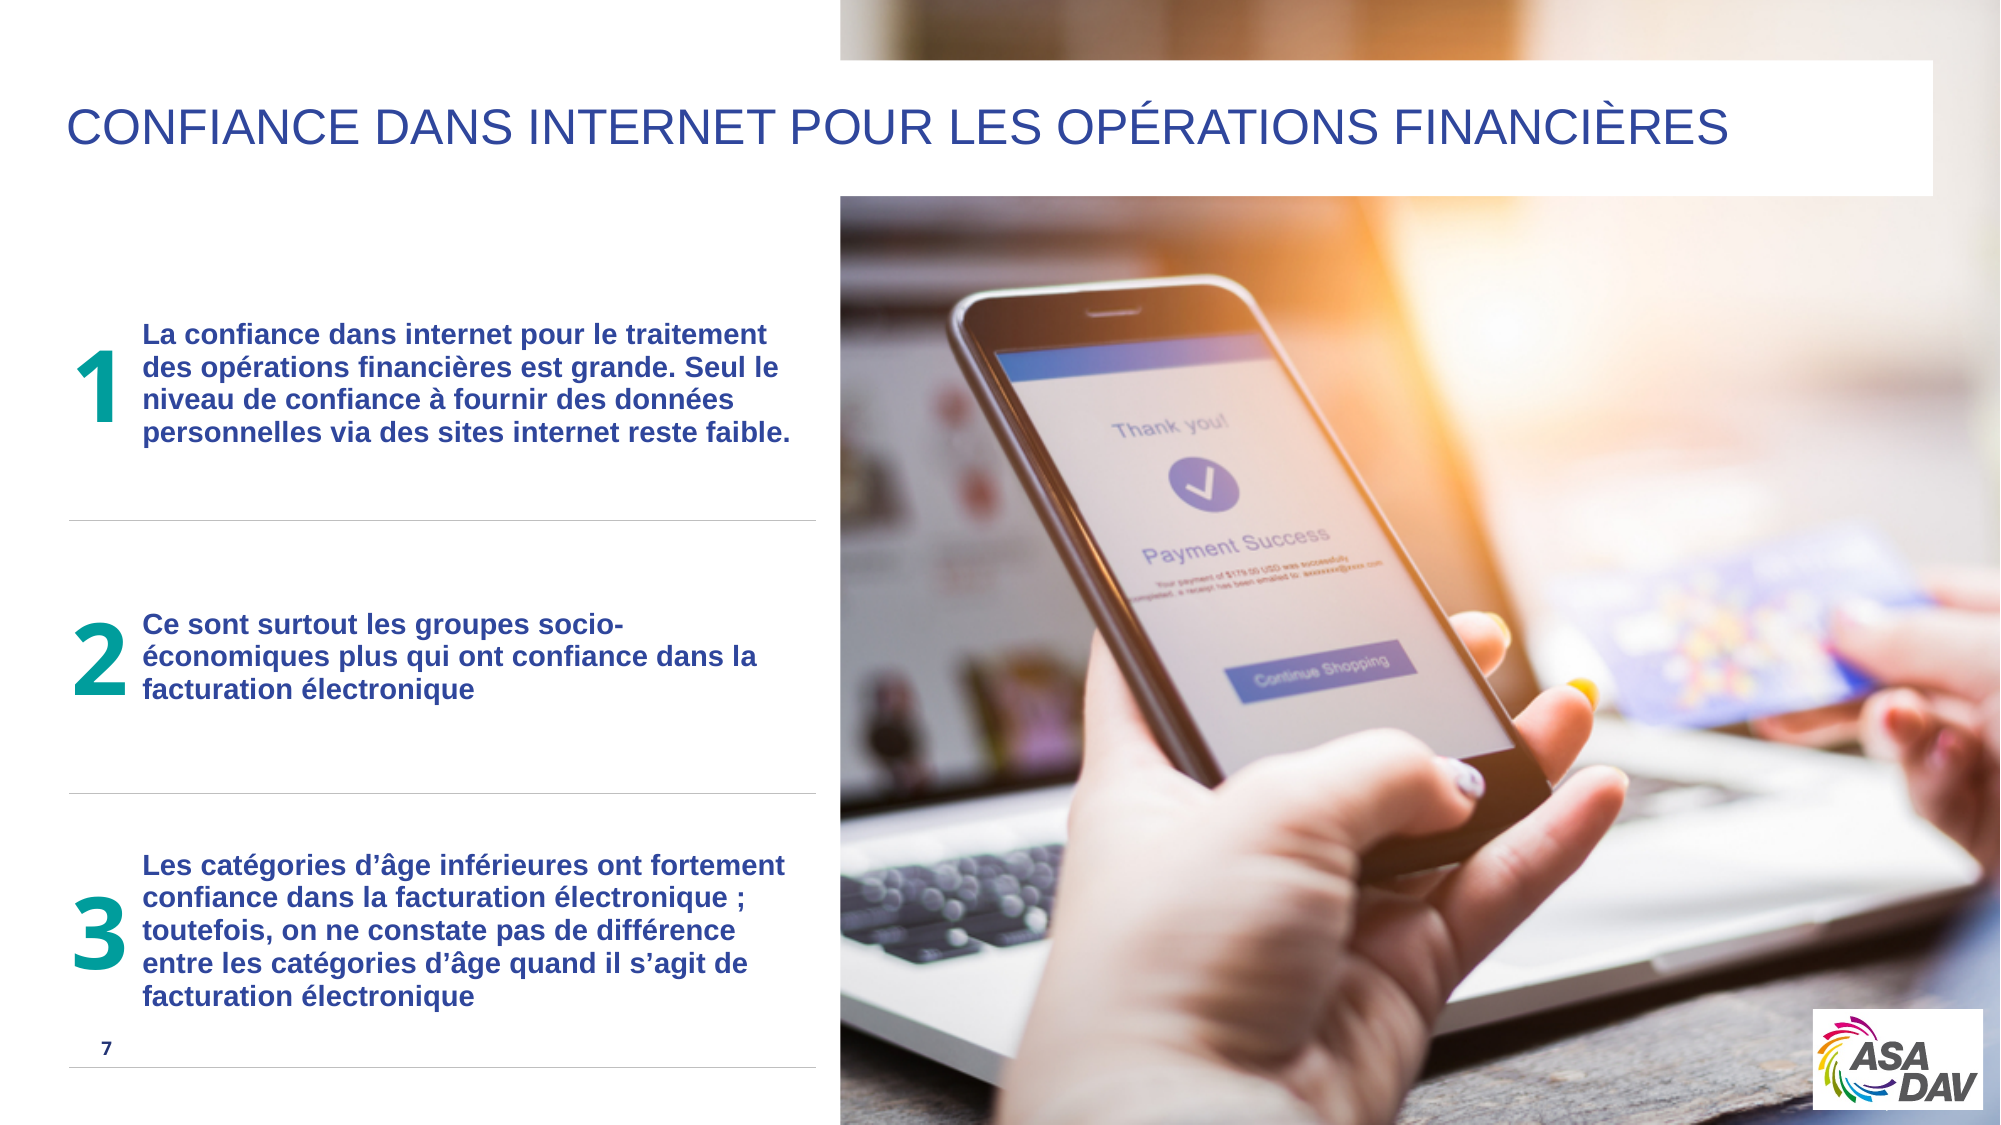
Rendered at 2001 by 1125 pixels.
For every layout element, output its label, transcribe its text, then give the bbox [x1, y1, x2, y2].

table_cell Ce sont surtout les groupes socio-économiques plus qui ont confiance dans la facturation électronique [130, 521, 816, 793]
picture [840, 0, 2000, 1125]
table_cell 3 [69, 794, 130, 1067]
table_cell Les catégories d’âge inférieures ont fortement confiance dans la facturation électronique ; toutefois, on ne constate pas de différence entre les catégories d’âge quand il s’agit de facturation électronique [130, 794, 816, 1067]
table_header 1 [69, 246, 130, 520]
slide_number 7 [66, 1017, 135, 1083]
table_cell 2 [69, 521, 130, 793]
table_header La confiance dans internet pour le traitement des opérations financières est grande. Seul le niveau de confiance à fournir des données personnelles via des sites internet reste faible. [130, 246, 816, 520]
title Confiance DANS internet pour les opérations financières [66, 60, 840, 197]
